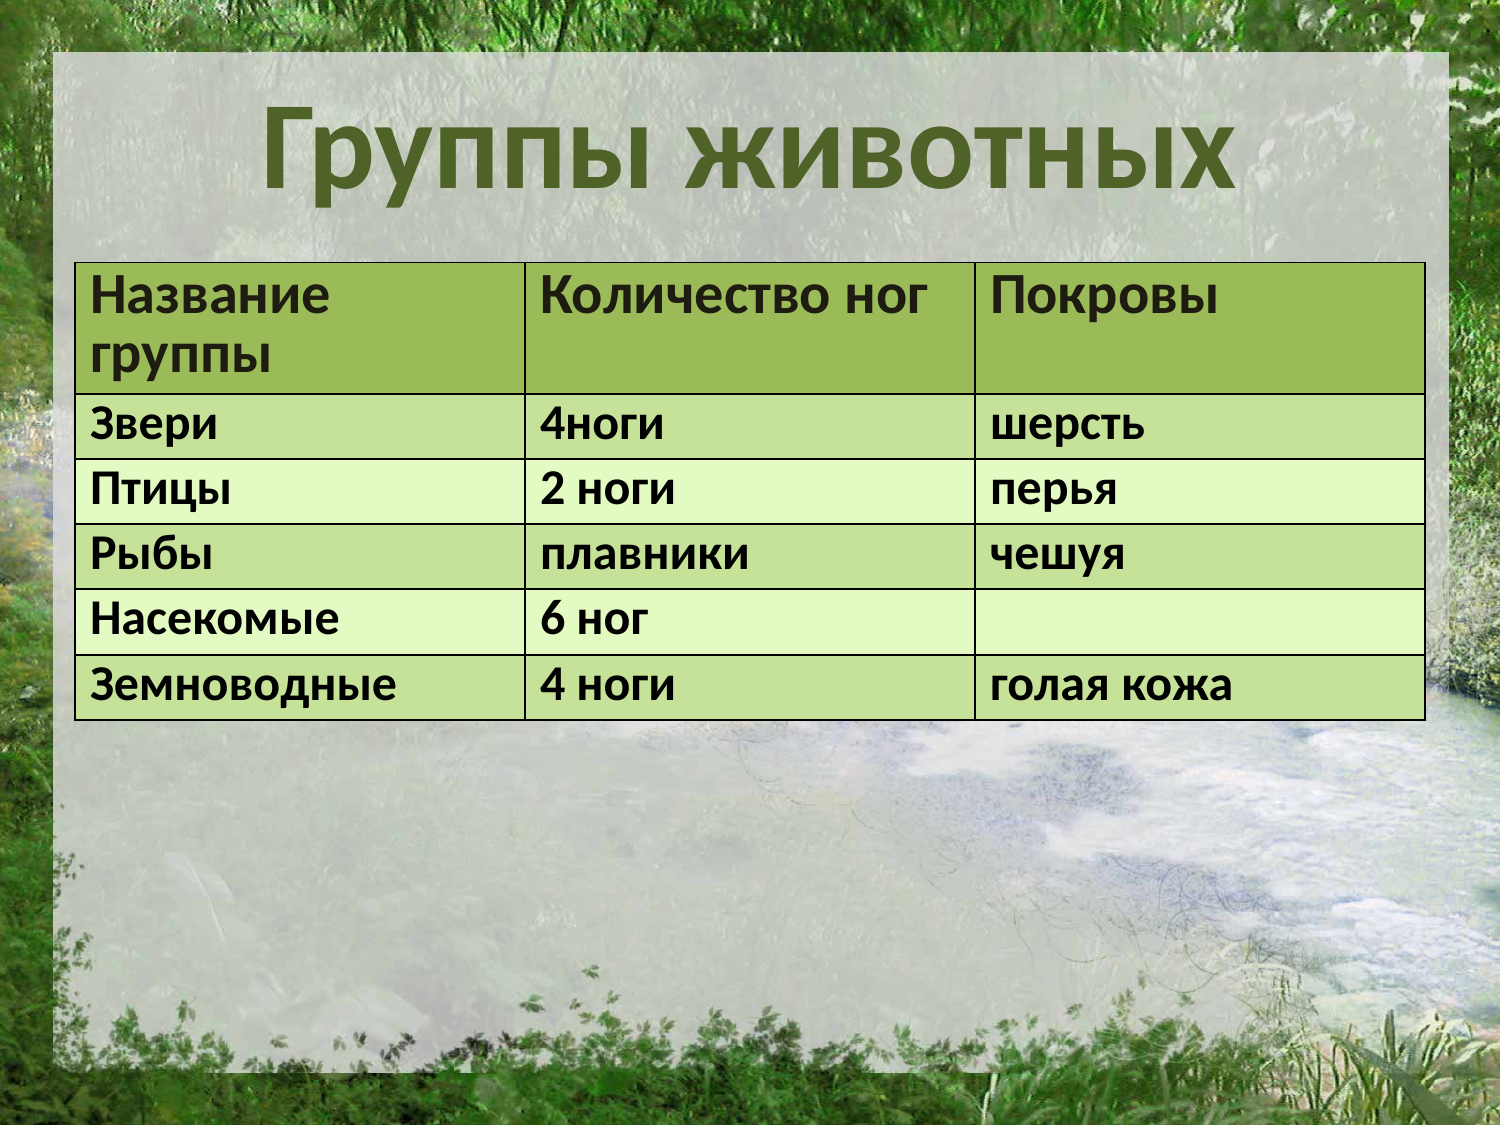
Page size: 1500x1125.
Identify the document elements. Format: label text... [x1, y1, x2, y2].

table_cell Звери [76, 395, 524, 458]
table_cell Рыбы [76, 525, 524, 588]
table_cell перья [976, 460, 1424, 523]
table_cell 4 ноги [526, 656, 974, 719]
table_cell шерсть [976, 395, 1424, 458]
title Группы животных [74, 44, 1426, 233]
table_cell голая кожа [976, 656, 1424, 719]
table_cell [976, 590, 1424, 654]
table_cell Земноводные [76, 656, 524, 719]
table_cell 4ноги [526, 395, 974, 458]
picture [0, 0, 1500, 1125]
table_header Покровы [976, 263, 1424, 393]
table_cell 6 ног [526, 590, 974, 654]
table_cell 2 ноги [526, 460, 974, 523]
table_cell Птицы [76, 460, 524, 523]
table_header Название группы [76, 263, 524, 393]
table_header Количество ног [526, 263, 974, 393]
table_cell чешуя [976, 525, 1424, 588]
table_cell Насекомые [76, 590, 524, 654]
table_cell плавники [526, 525, 974, 588]
